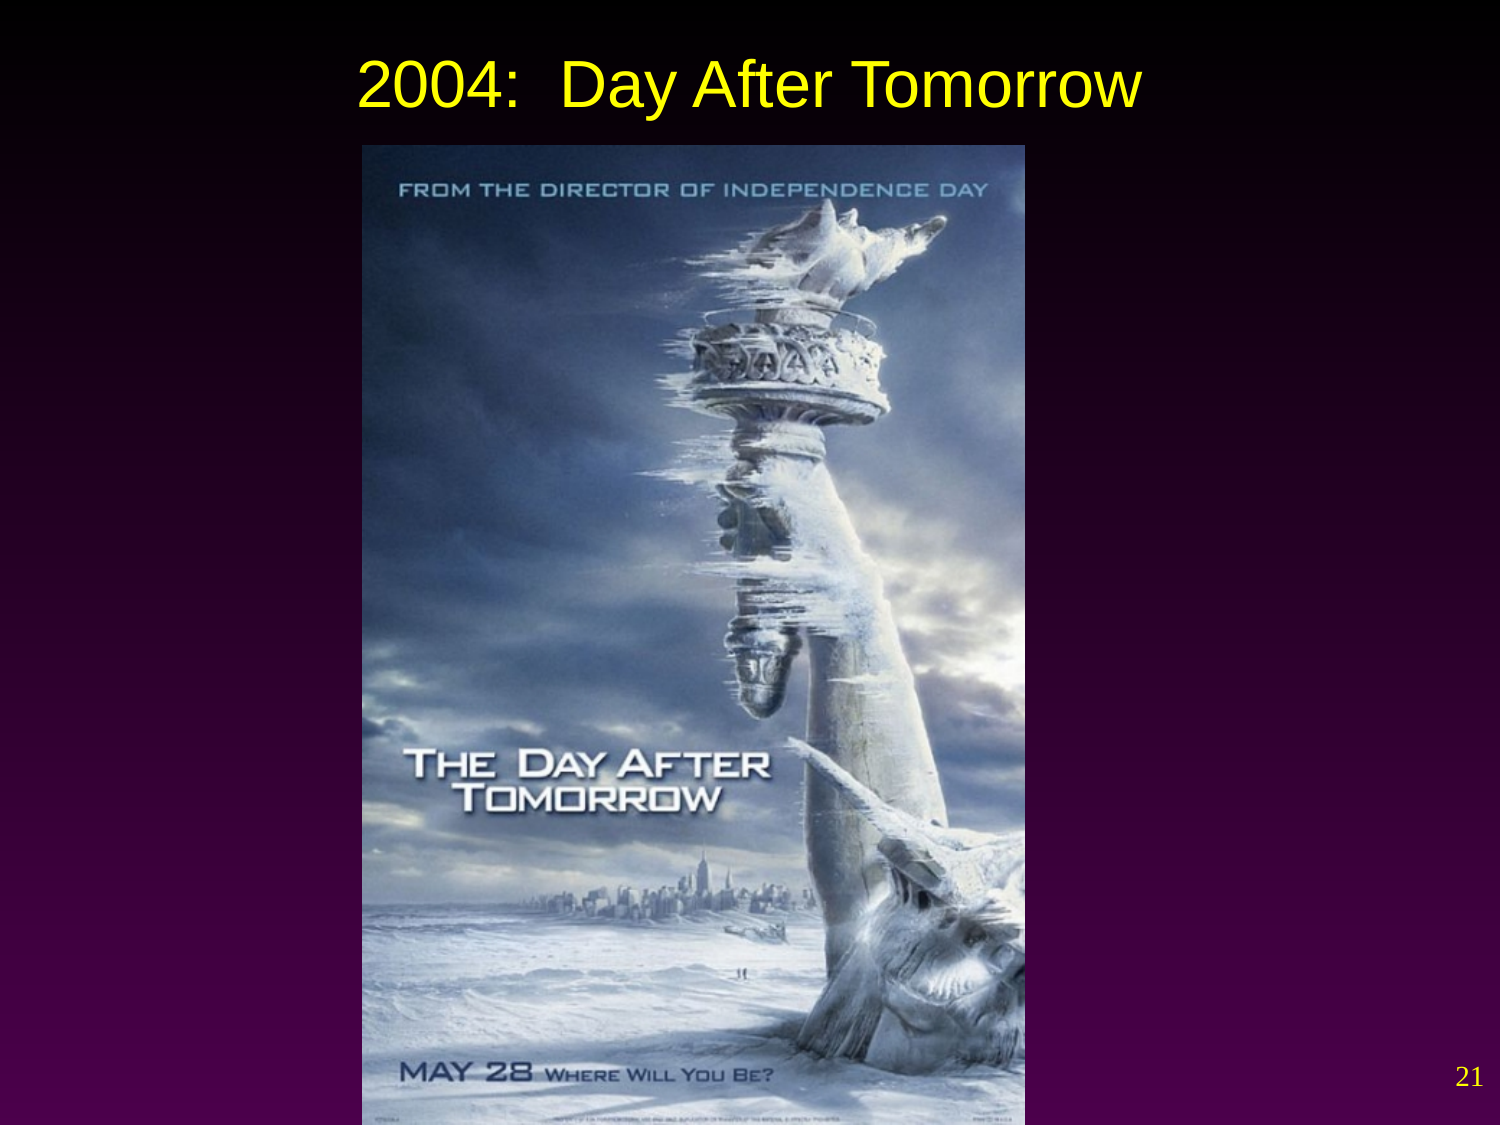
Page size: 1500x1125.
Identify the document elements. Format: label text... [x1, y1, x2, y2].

picture [362, 145, 1026, 1125]
title 2004: Day After Tomorrow [37, 37, 1463, 126]
slide_number 21 [1187, 1049, 1500, 1125]
